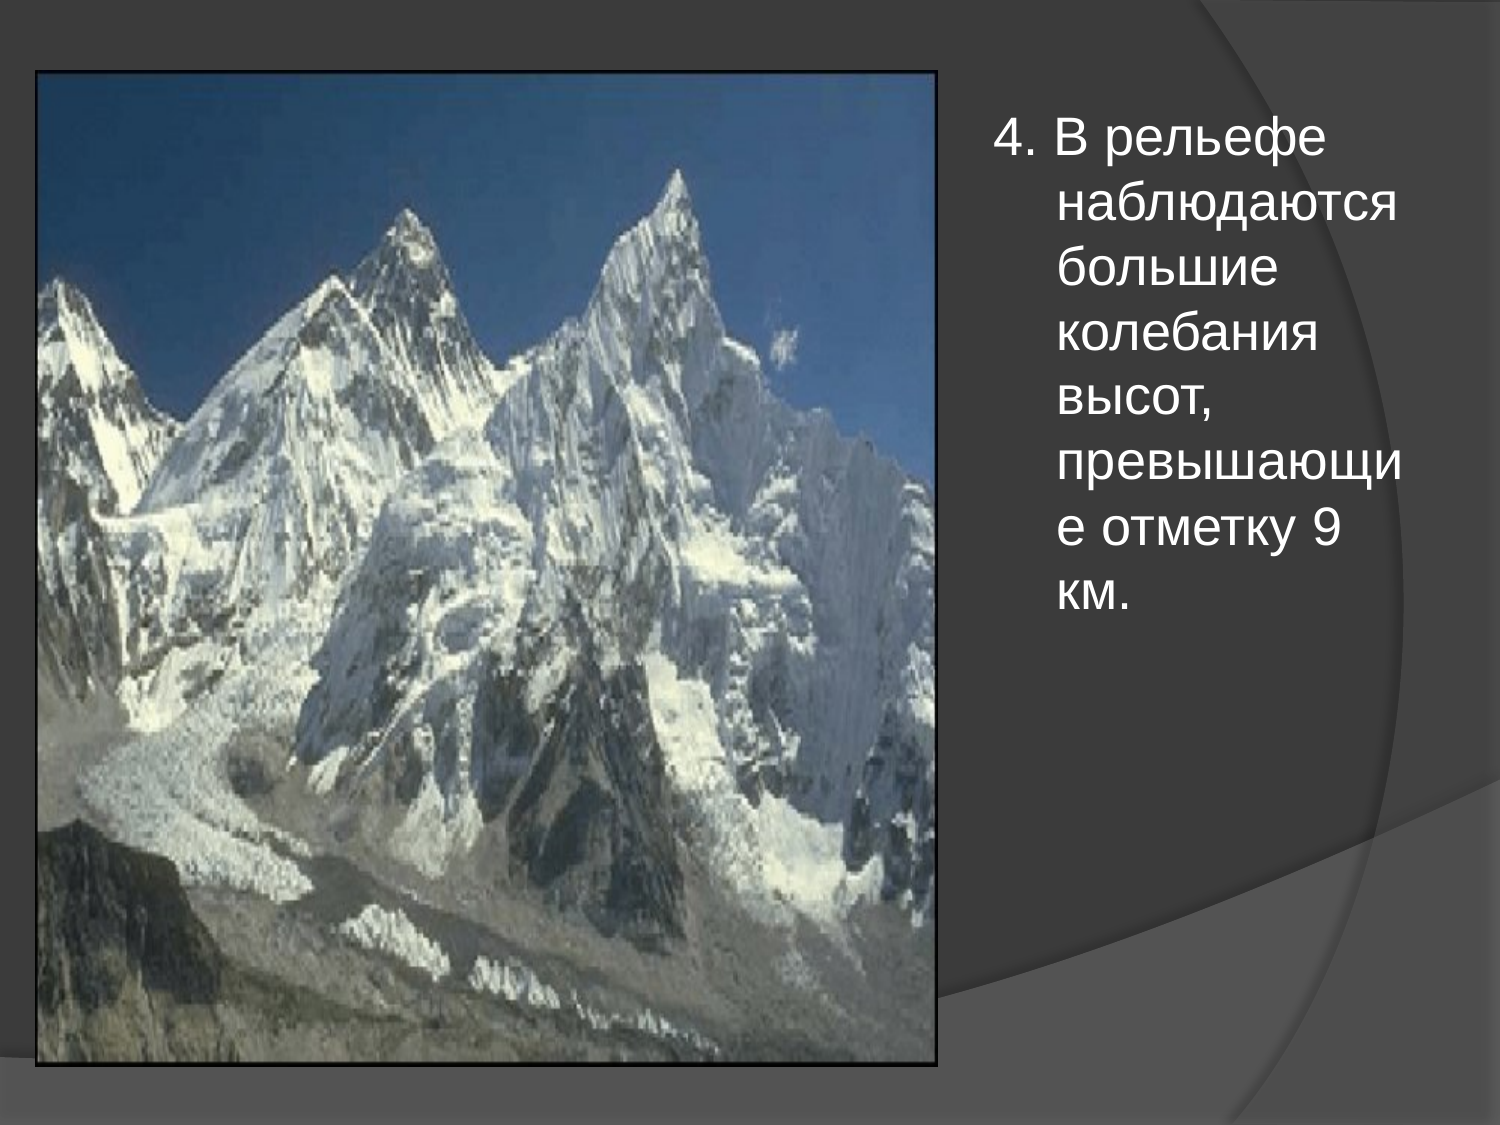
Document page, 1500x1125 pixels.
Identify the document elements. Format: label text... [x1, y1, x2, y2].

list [34, 70, 938, 1067]
list 4. В рельефе наблюдаются большие колебания высот, превышающие отметку 9 км. [972, 93, 1430, 1005]
